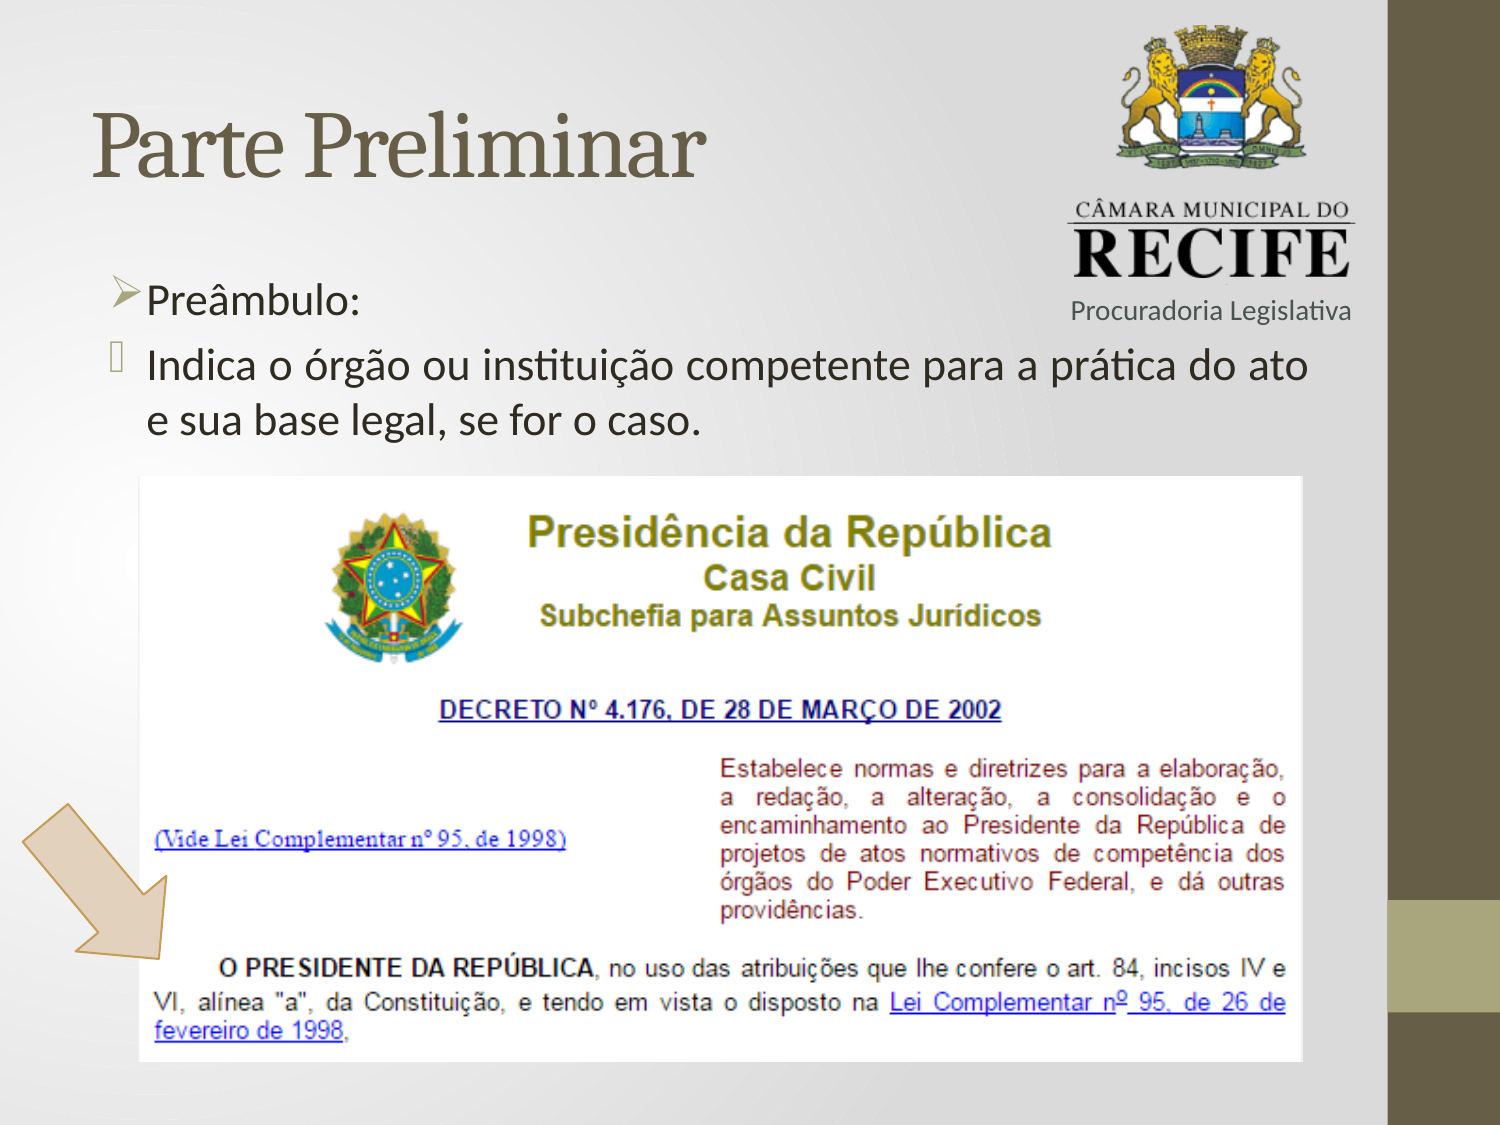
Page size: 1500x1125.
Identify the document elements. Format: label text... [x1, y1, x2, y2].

text_box Procuradoria Legislativa [1052, 284, 1371, 334]
picture [1066, 24, 1356, 286]
title Parte Preliminar [75, 45, 1064, 233]
text_box [21, 803, 135, 958]
list Preâmbulo: Indica o órgão ou instituição competente para a prática do ato e sua base legal, se for o caso. [75, 262, 1325, 1050]
picture [137, 475, 1303, 1063]
